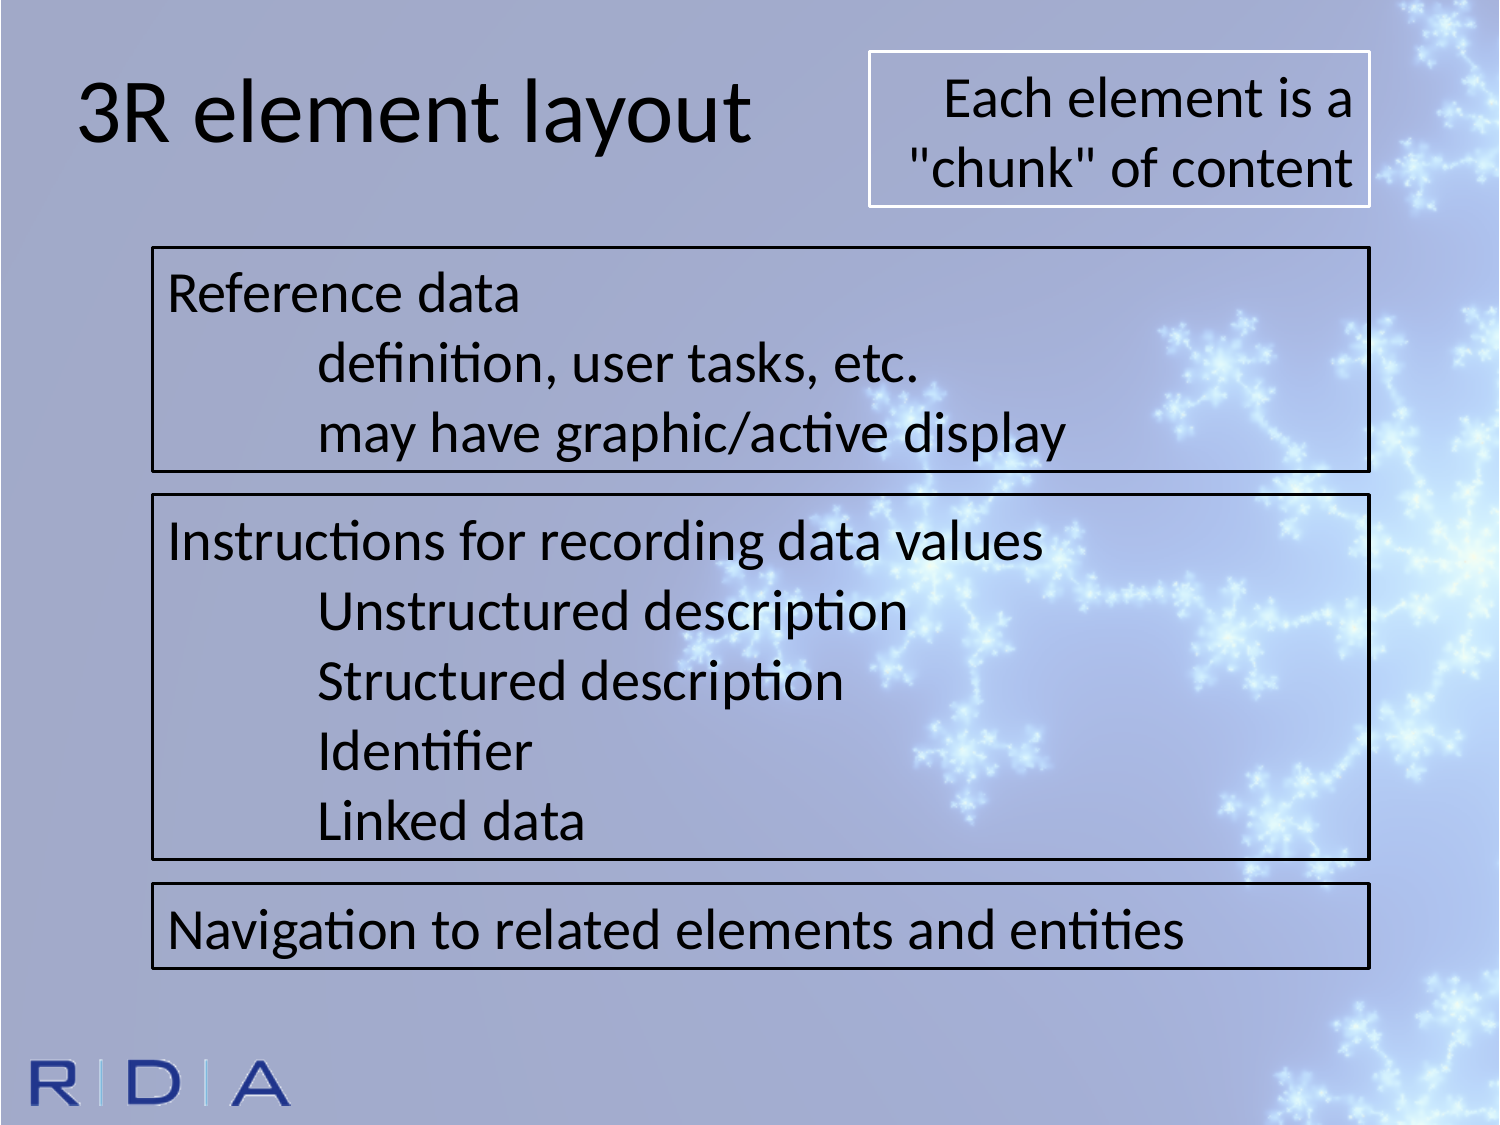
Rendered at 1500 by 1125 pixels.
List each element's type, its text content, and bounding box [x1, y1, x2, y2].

text_box Instructions for recording data values Unstructured description Structured description Identifier Linked data [152, 494, 1370, 860]
text_box Reference data definition, user tasks, etc. may have graphic/active display [152, 247, 1370, 472]
text_box Navigation to related elements and entities [152, 883, 1370, 969]
text_box 3R element layout [60, 43, 769, 169]
text_box Each element is a "chunk" of content [869, 51, 1370, 207]
picture [1, 0, 1499, 1125]
